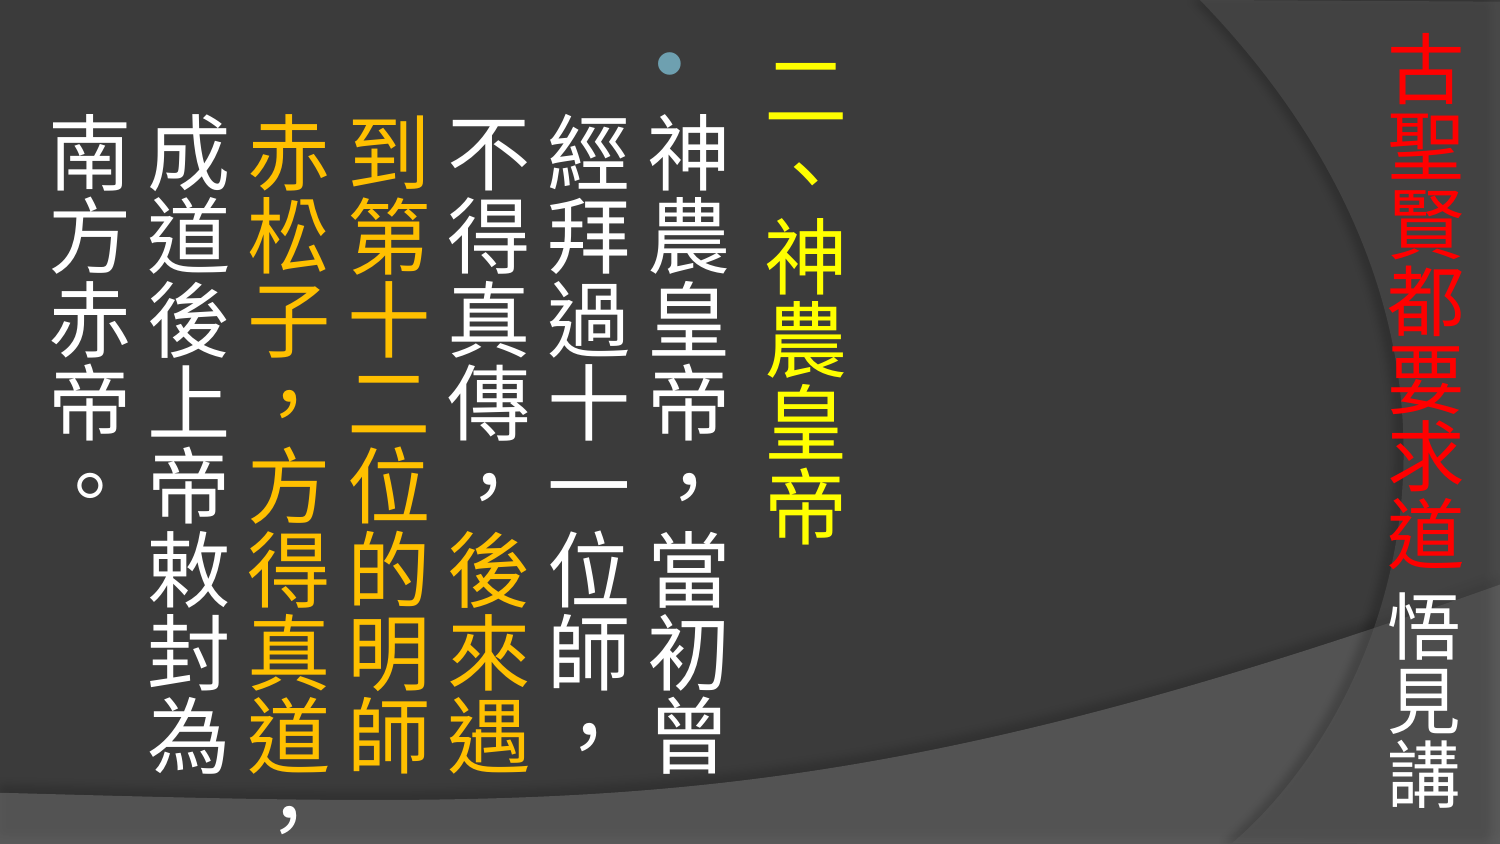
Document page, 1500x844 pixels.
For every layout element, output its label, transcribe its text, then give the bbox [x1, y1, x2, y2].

list 二、神農皇帝 神農皇帝，當初曾經拜過十一位師，不得真傳，後來遇到第十二位的明師赤松子，方得真道，成道後上帝敕封為南方赤帝。 [29, 27, 1365, 820]
title 古聖賢都要求道 悟見講 [1364, 21, 1483, 820]
